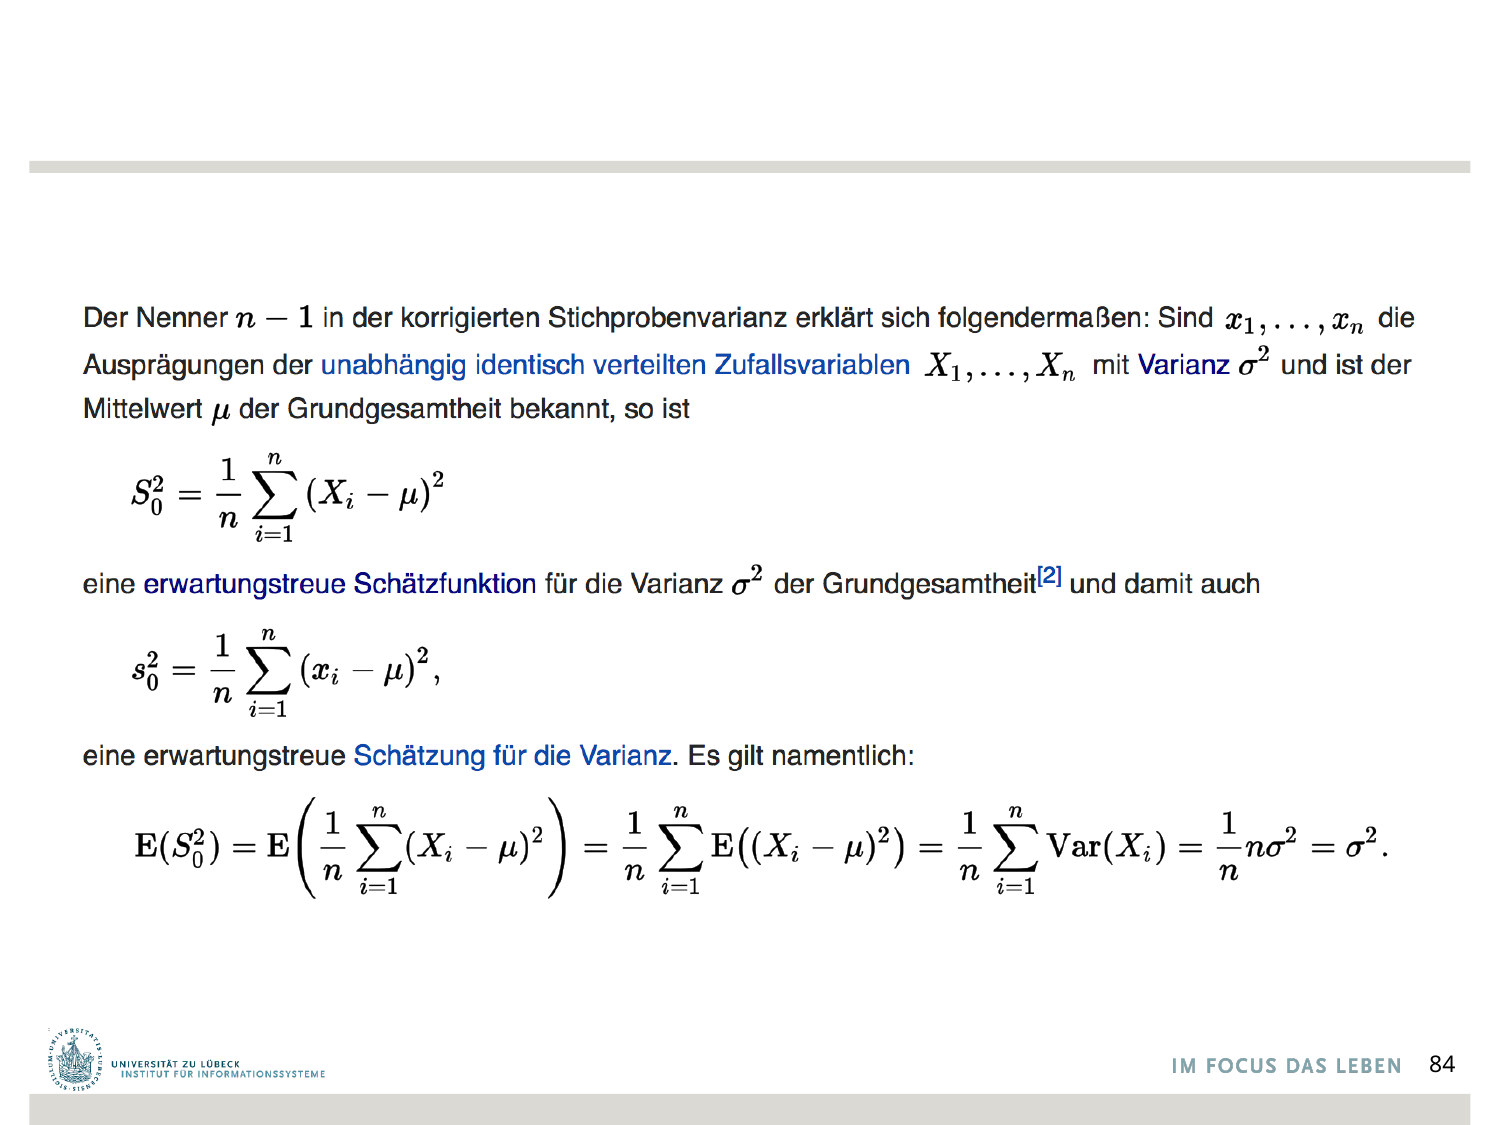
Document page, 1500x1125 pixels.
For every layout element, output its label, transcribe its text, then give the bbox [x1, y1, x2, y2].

slide_number 84 [1305, 1050, 1471, 1083]
picture [1173, 1058, 1305, 1073]
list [74, 296, 1426, 911]
